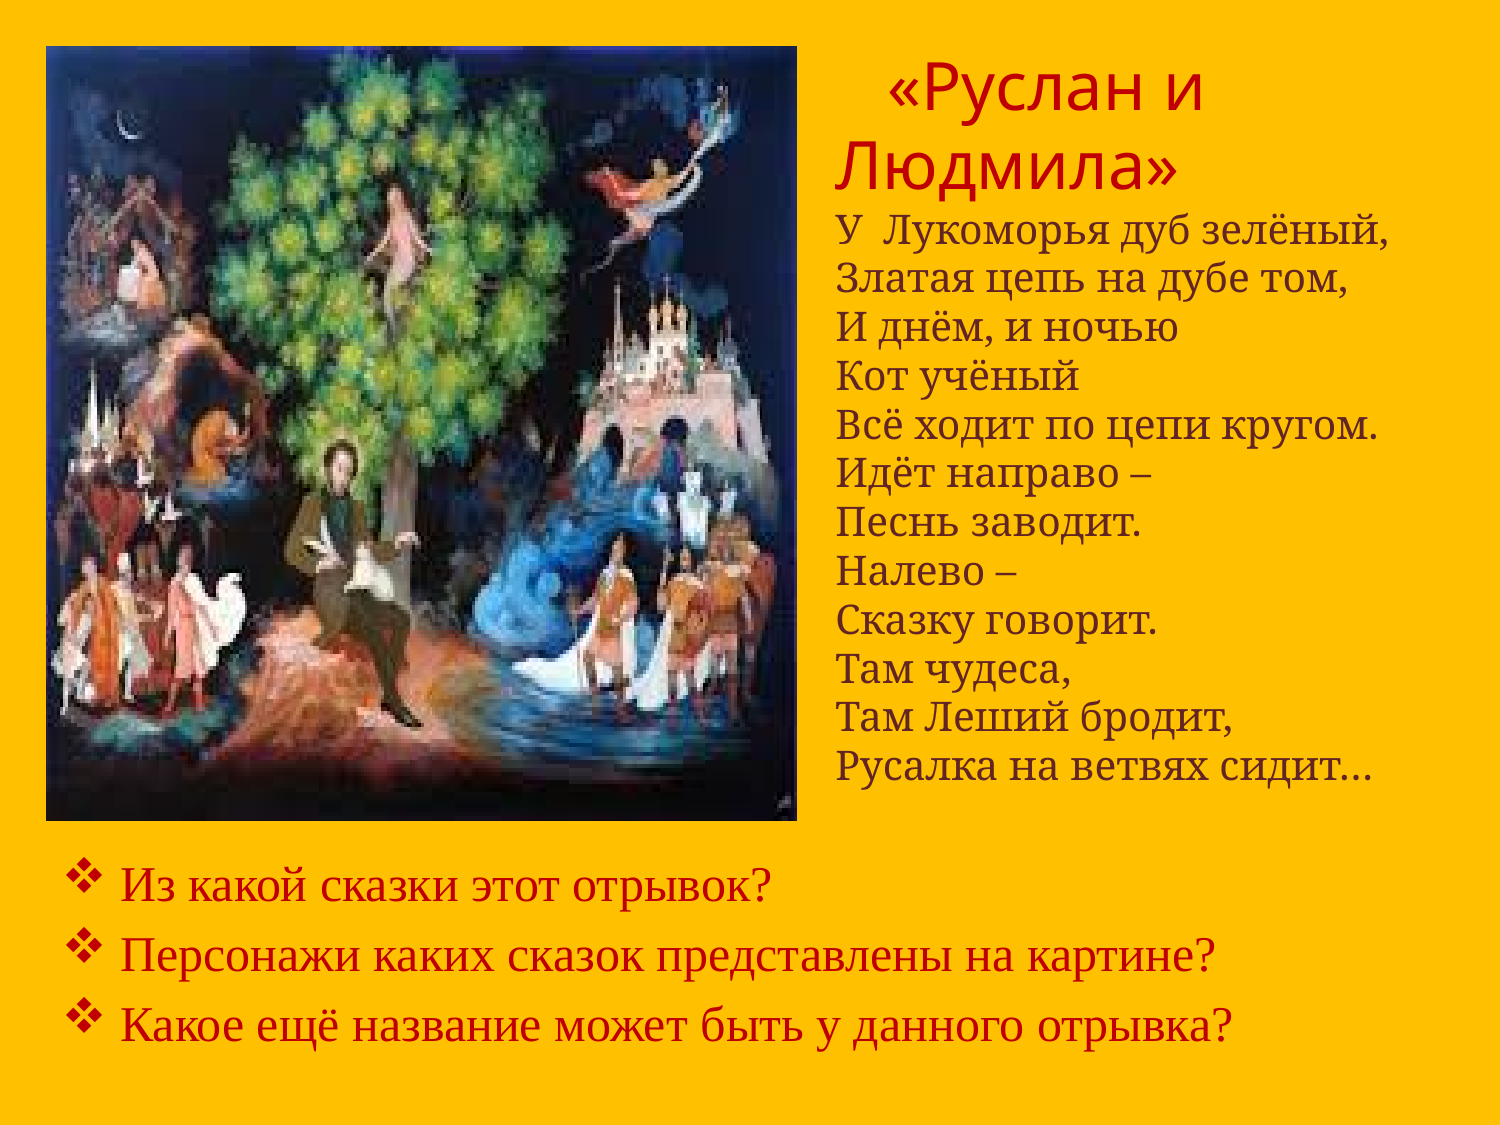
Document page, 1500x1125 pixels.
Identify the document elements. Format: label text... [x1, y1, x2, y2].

subtitle Из какой сказки этот отрывок? Персонажи каких сказок представлены на картине? Какое ещё название может быть у данного отрывка? [46, 843, 1454, 1097]
picture [46, 46, 798, 821]
title «Руслан и Людмила» У Лукоморья дуб зелёный, Златая цепь на дубе том, И днём, и ночью Кот учёный Всё ходит по цепи кругом. Идёт направо – Песнь заводит. Налево – Сказку говорит. Там чудеса, Там Леший бродит, Русалка на ветвях сидит… [820, 35, 1465, 797]
